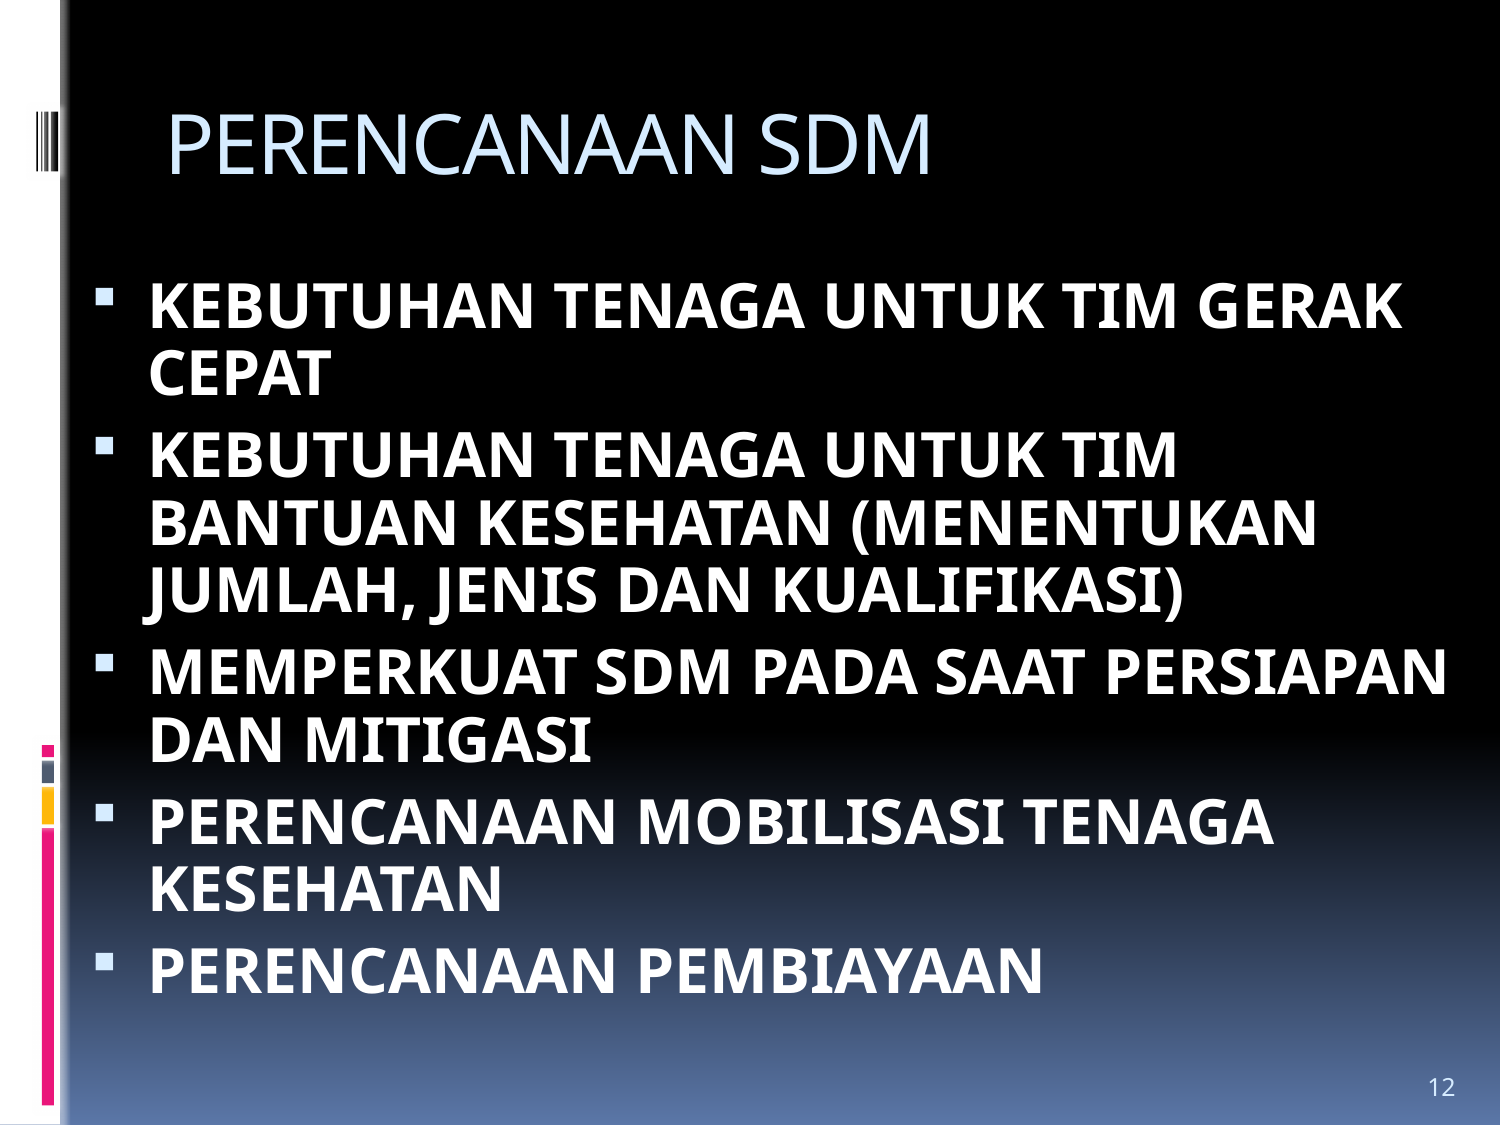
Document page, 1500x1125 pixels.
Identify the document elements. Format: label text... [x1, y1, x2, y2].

title PERENCANAAN SDM [150, 83, 1425, 234]
list KEBUTUHAN TENAGA UNTUK TIM GERAK CEPAT KEBUTUHAN TENAGA UNTUK TIM BANTUAN KESEHATAN (MENENTUKAN JUMLAH, JENIS DAN KUALIFIKASI) MEMPERKUAT SDM PADA SAAT PERSIAPAN DAN MITIGASI PERENCANAAN MOBILISASI TENAGA KESEHATAN PERENCANAAN PEMBIAYAAN [64, 267, 1500, 1083]
slide_number 12 [1412, 1052, 1488, 1113]
